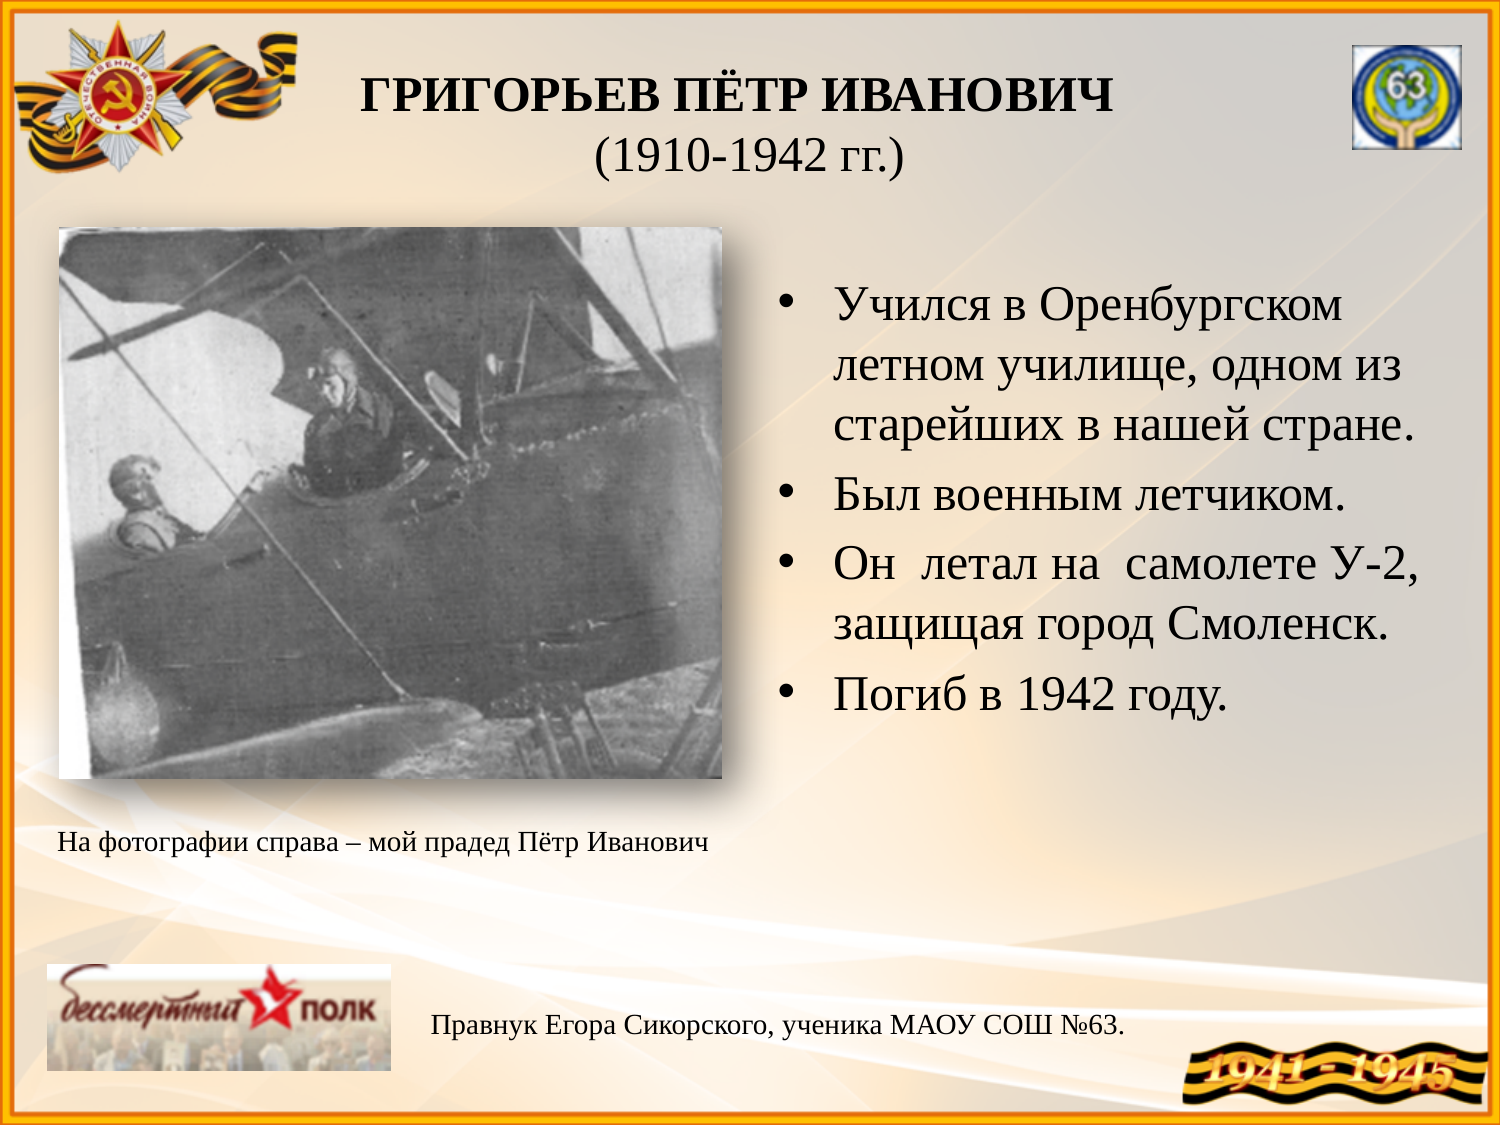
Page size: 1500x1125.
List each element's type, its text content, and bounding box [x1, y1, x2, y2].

title ГРИГОРЬЕВ ПЁТР ИВАНОВИЧ (1910-1942 гг.) [75, 45, 1425, 198]
text_box На фотографии справа – мой прадед Пётр Иванович [42, 814, 793, 865]
picture [0, 0, 1500, 1125]
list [58, 227, 722, 780]
text_box Правнук Егора Сикорского, ученика МАОУ СОШ №63. [415, 997, 1166, 1048]
list Учился в Оренбургском летном училище, одном из старейших в нашей стране. Был военным летчиком. Он летал на самолете У-2, защищая город Смоленск. Погиб в 1942 году. [762, 262, 1462, 815]
